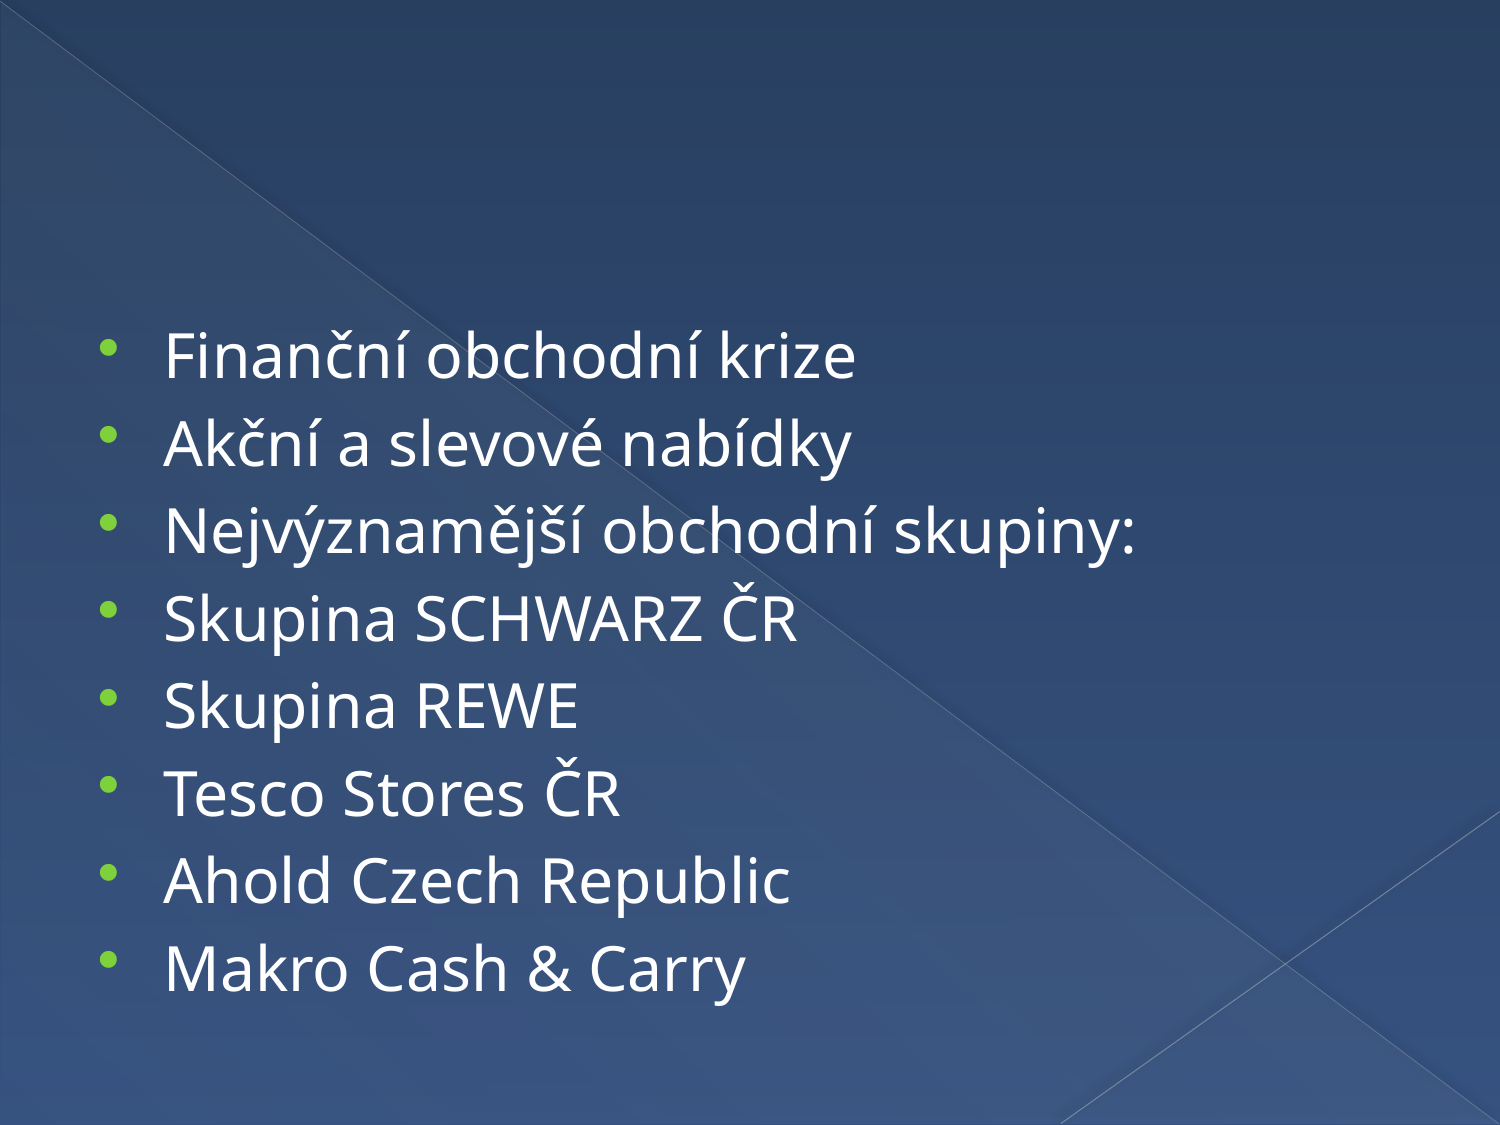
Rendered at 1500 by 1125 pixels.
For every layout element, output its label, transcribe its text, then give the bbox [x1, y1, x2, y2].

list Finanční obchodní krize Akční a slevové nabídky Nejvýznamější obchodní skupiny: Skupina SCHWARZ ČR Skupina REWE Tesco Stores ČR Ahold Czech Republic Makro Cash & Carry [75, 308, 1425, 1059]
